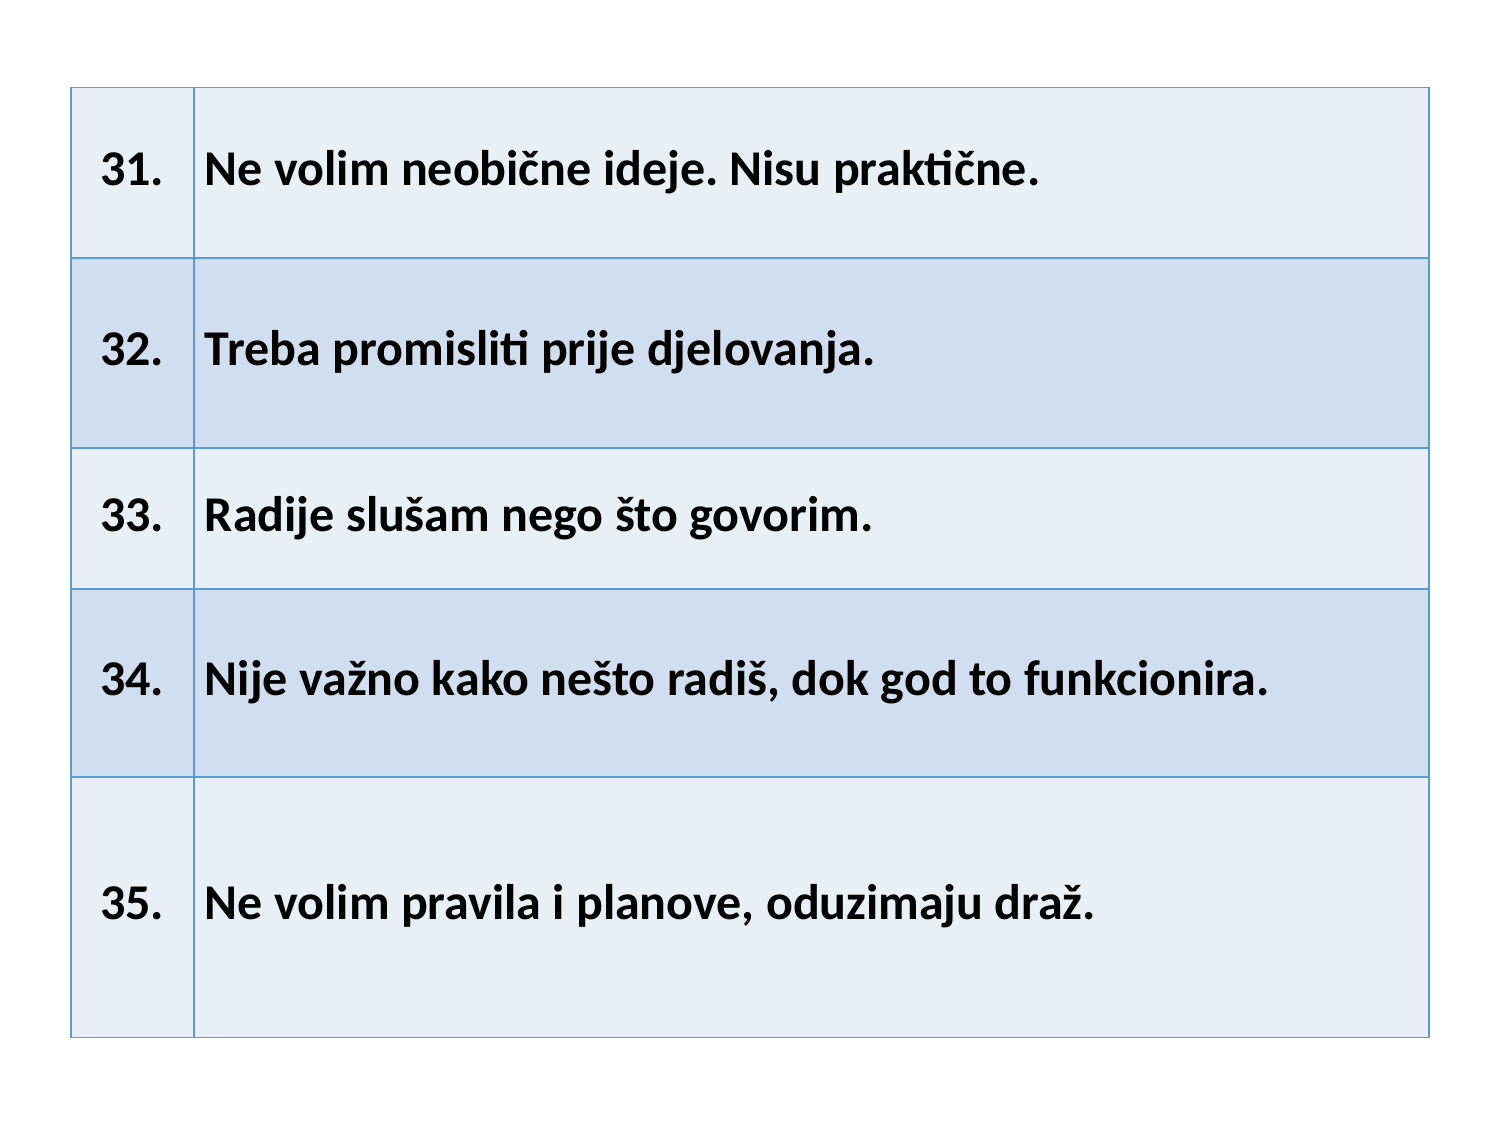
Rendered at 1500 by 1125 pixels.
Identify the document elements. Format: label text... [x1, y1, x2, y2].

table_cell Ne volim pravila i planove, oduzimaju draž. [195, 778, 1428, 1037]
table_cell Radije slušam nego što govorim. [195, 449, 1428, 588]
table_cell 33. [72, 449, 193, 588]
table_header 31. [72, 88, 193, 257]
table_cell Treba promisliti prije djelovanja. [195, 259, 1428, 447]
table_header Ne volim neobične ideje. Nisu praktične. [195, 88, 1428, 257]
table_cell 35. [72, 778, 193, 1037]
table_cell 34. [72, 590, 193, 776]
table_cell 32. [72, 259, 193, 447]
table_cell Nije važno kako nešto radiš, dok god to funkcionira. [195, 590, 1428, 776]
